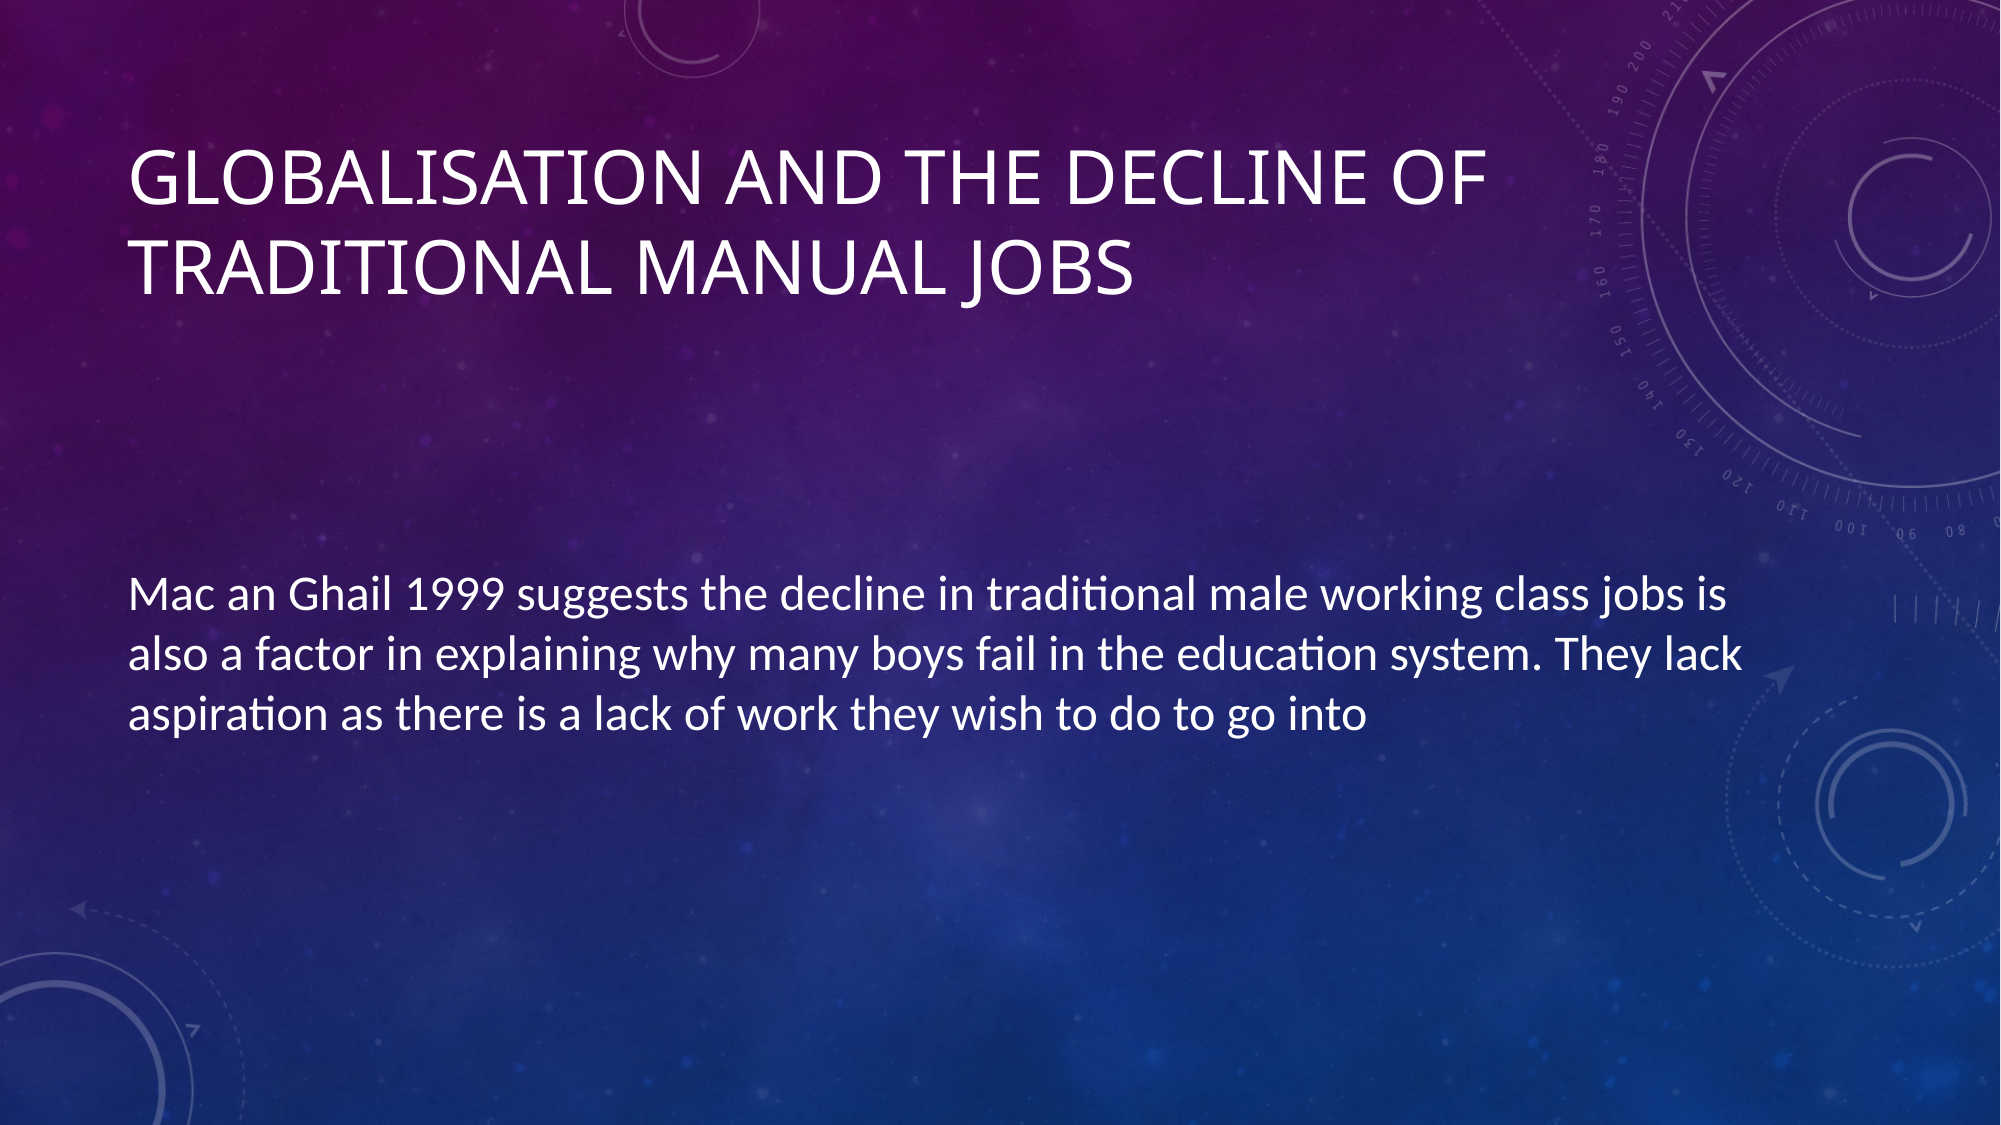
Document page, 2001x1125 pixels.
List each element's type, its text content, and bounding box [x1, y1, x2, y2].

title Globalisation and the decline of traditional manual jobs [112, 99, 1775, 339]
picture [0, 0, 2001, 1125]
list Mac an Ghail 1999 suggests the decline in traditional male working class jobs is also a factor in explaining why many boys fail in the education system. They lack aspiration as there is a lack of work they wish to do to go into [112, 351, 1775, 950]
